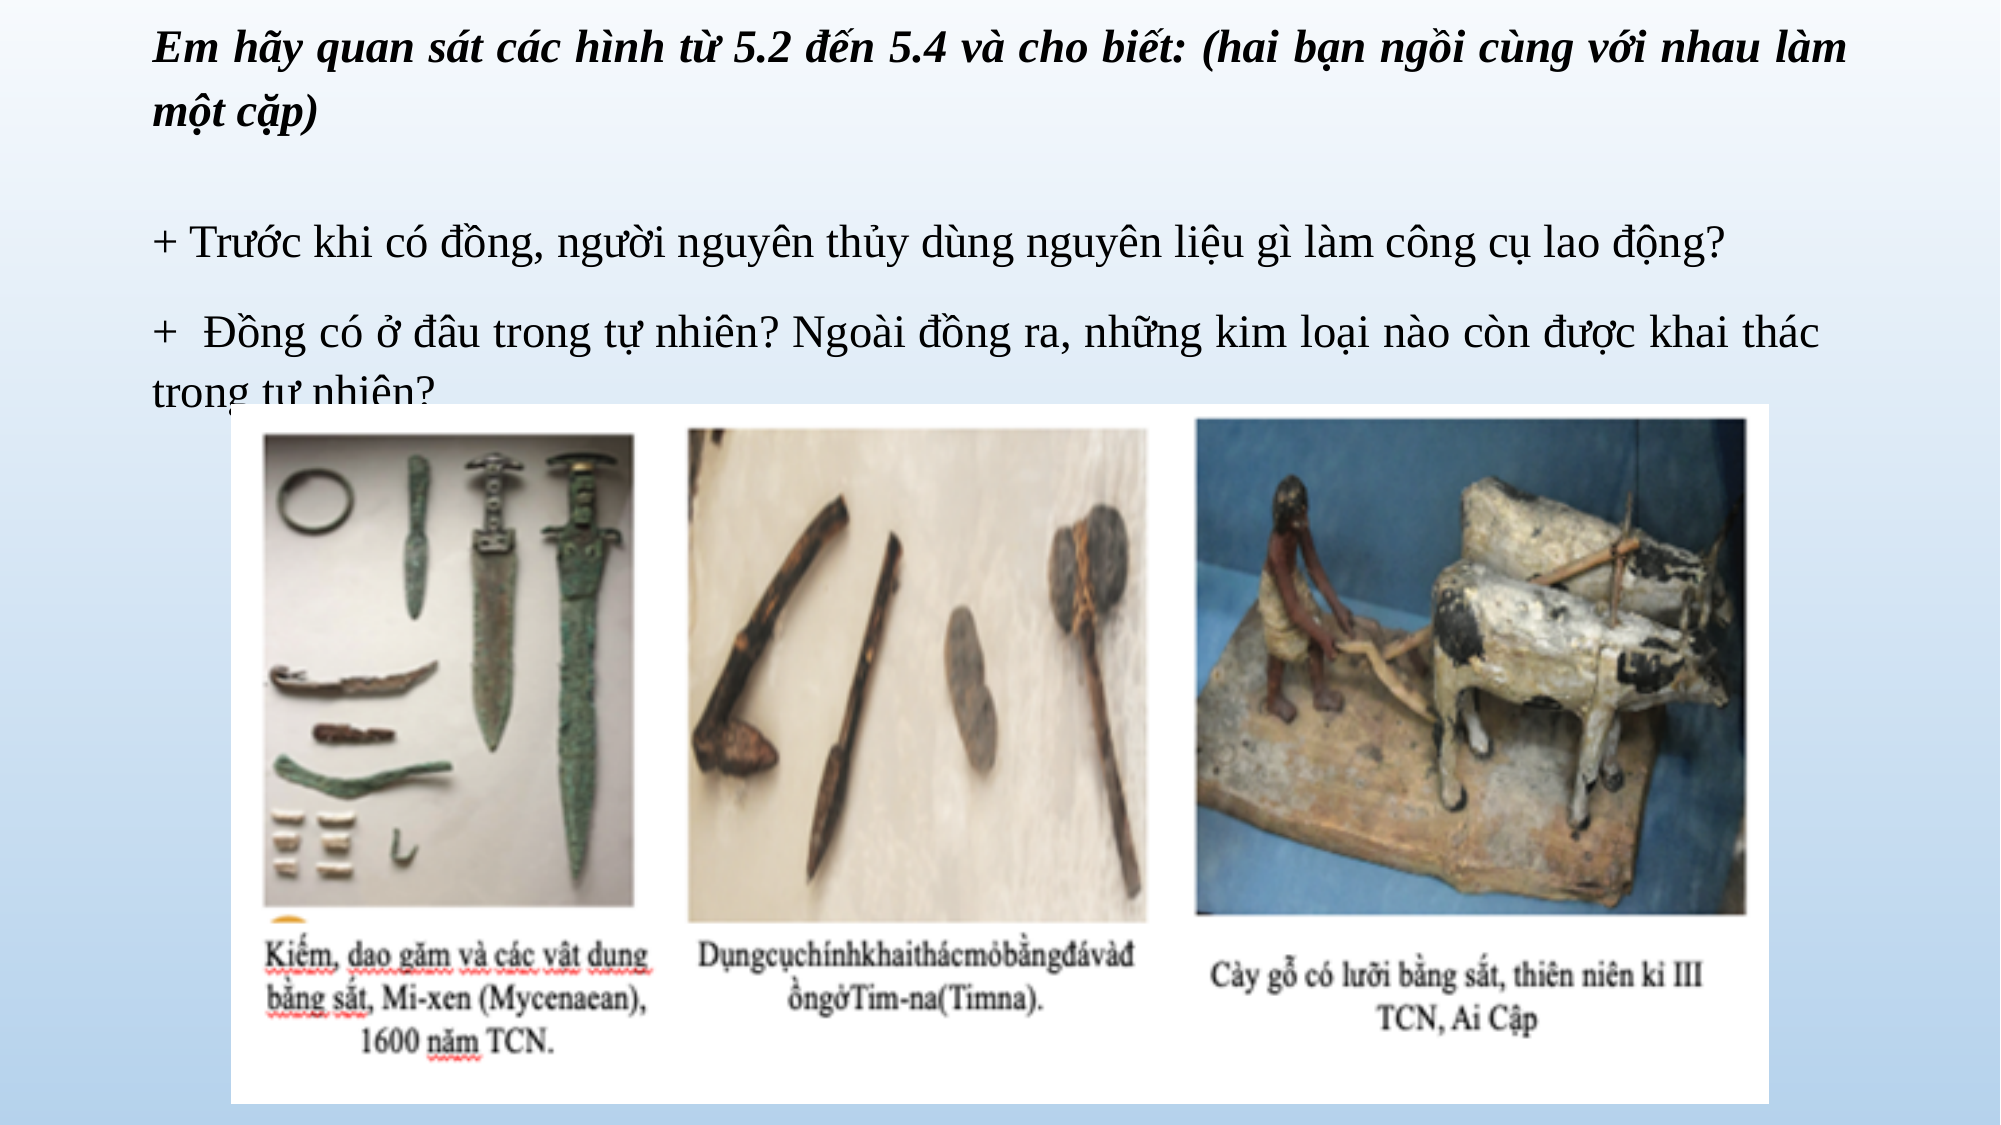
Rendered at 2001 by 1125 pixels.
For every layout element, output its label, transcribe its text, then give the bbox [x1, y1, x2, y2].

list Em hãy quan sát các hình từ 5.2 đến 5.4 và cho biết: (hai bạn ngồi cùng với nhau làm một cặp) + Trước khi có đồng, người nguyên thủy dùng nguyên liệu gì làm công cụ lao động? + Đồng có ở đâu trong tự nhiên? Ngoài đồng ra, những kim loại nào còn được khai thác trong tự nhiên? [137, 0, 1863, 425]
picture [231, 404, 1769, 1104]
